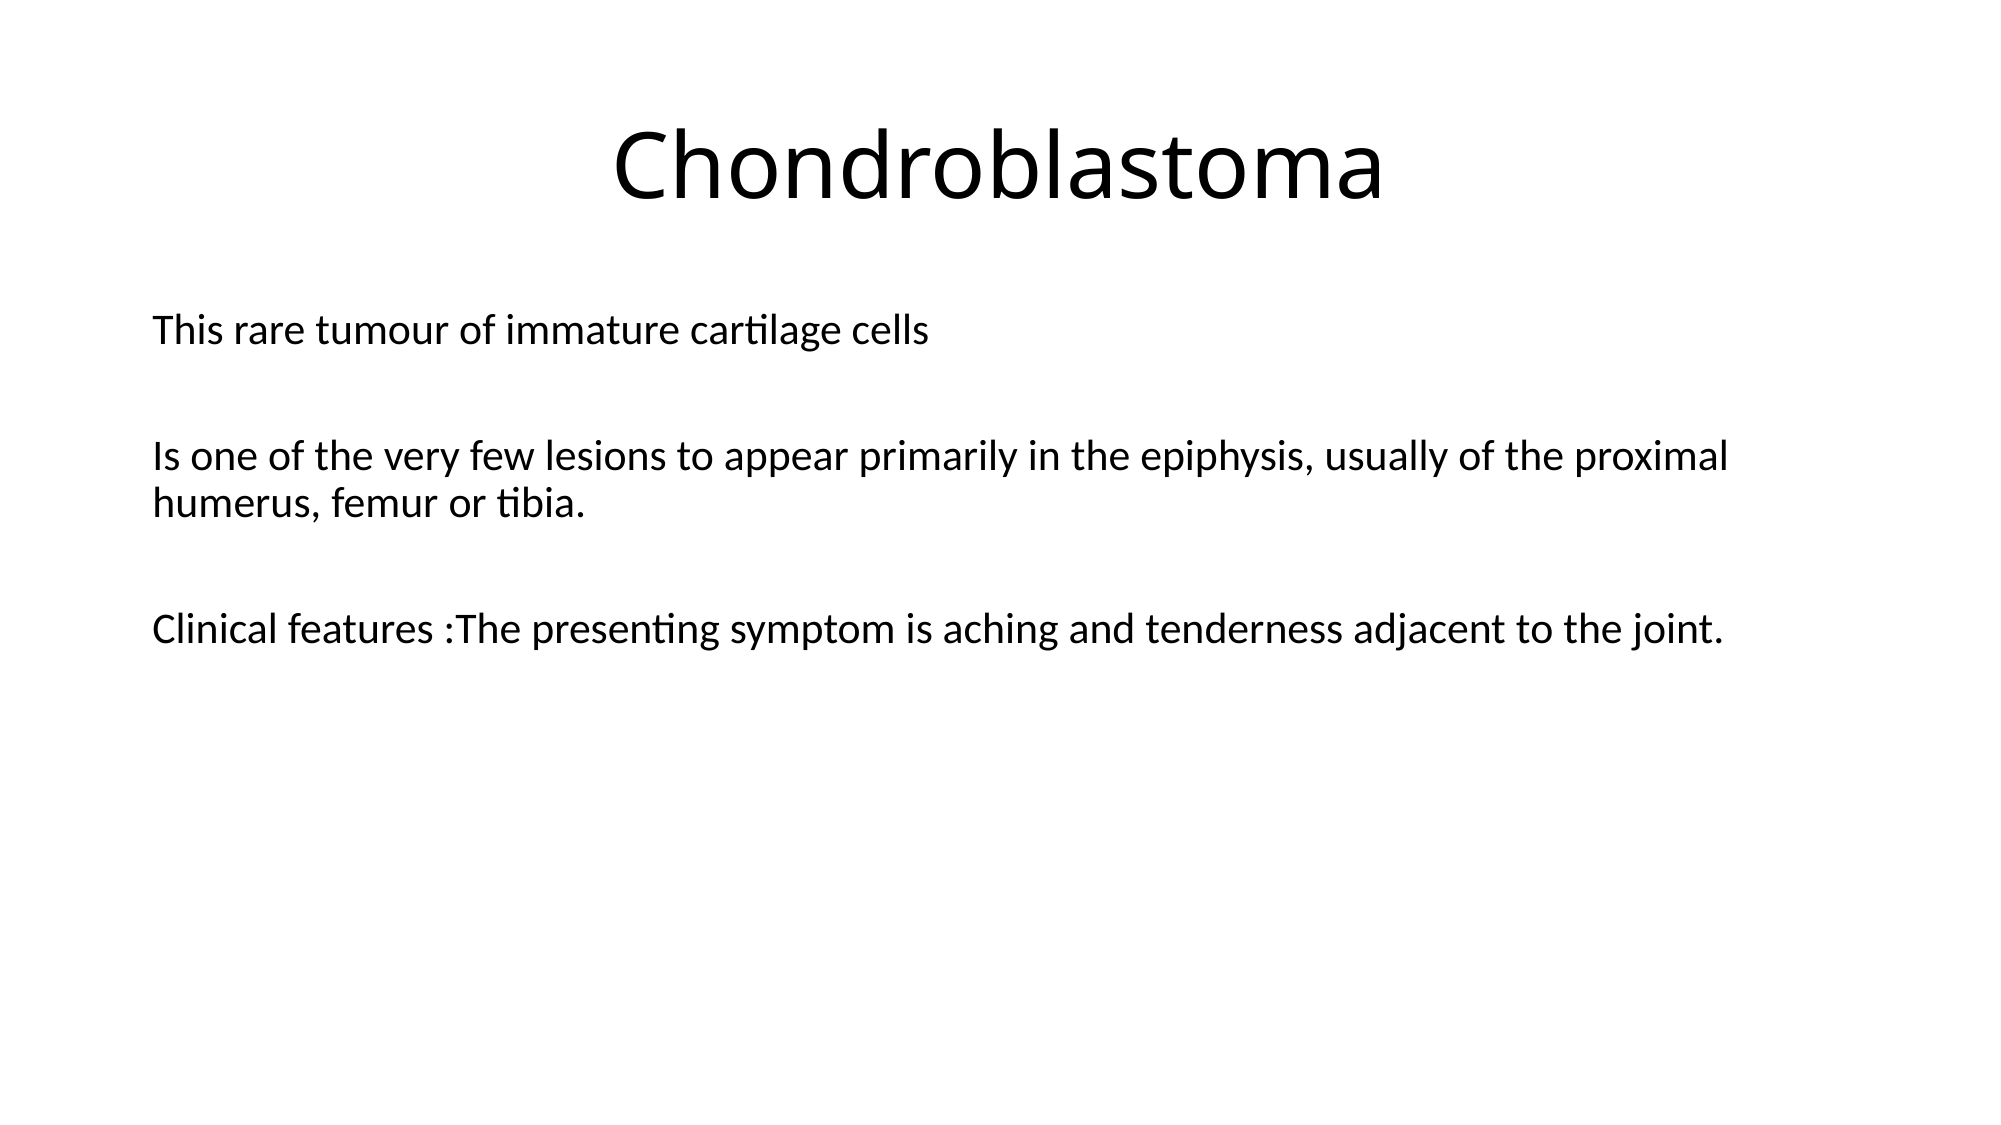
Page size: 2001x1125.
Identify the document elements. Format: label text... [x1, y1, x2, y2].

list This rare tumour of immature cartilage cells Is one of the very few lesions to appear primarily in the epiphysis, usually of the proximal humerus, femur or tibia. Clinical features :The presenting symptom is aching and tenderness adjacent to the joint. [137, 299, 1863, 1014]
title Chondroblastoma [137, 59, 1863, 278]
